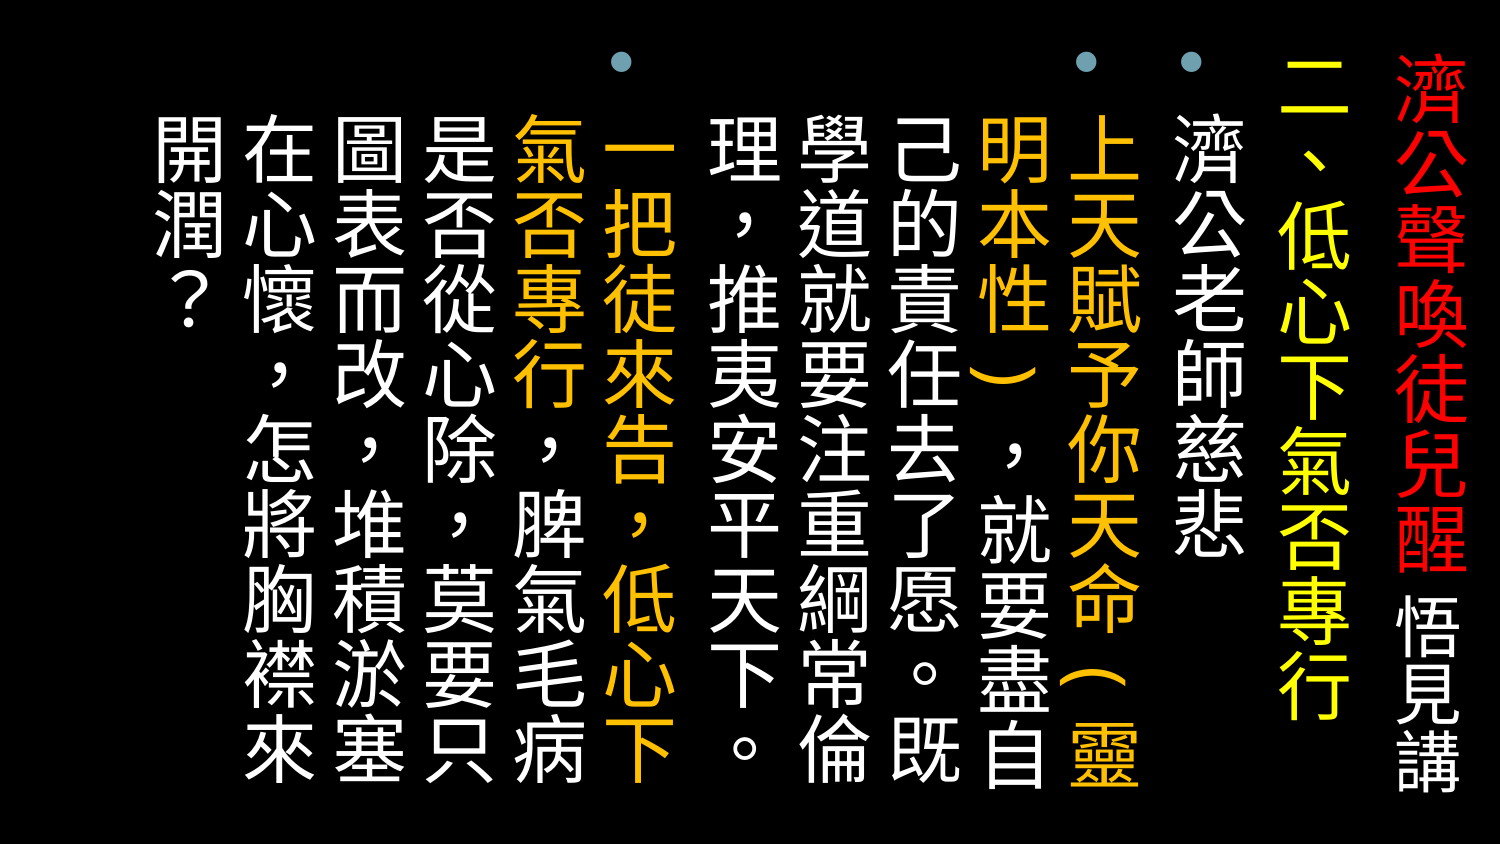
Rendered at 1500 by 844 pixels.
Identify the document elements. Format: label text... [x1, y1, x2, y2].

list 二、低心下氣否專行 濟公老師慈悲 上天賦予你天命(靈明本性)，就要盡自己的責任去了愿。既學道就要注重綱常倫理，推夷安平天下。 一把徒來告，低心下氣否專行，脾氣毛病是否從心除，莫要只圖表而改，堆積淤塞在心懷，怎將胸襟來開潤？ [29, 27, 1365, 820]
title 濟公聲喚徒兒醒 悟見講 [1376, 27, 1483, 820]
